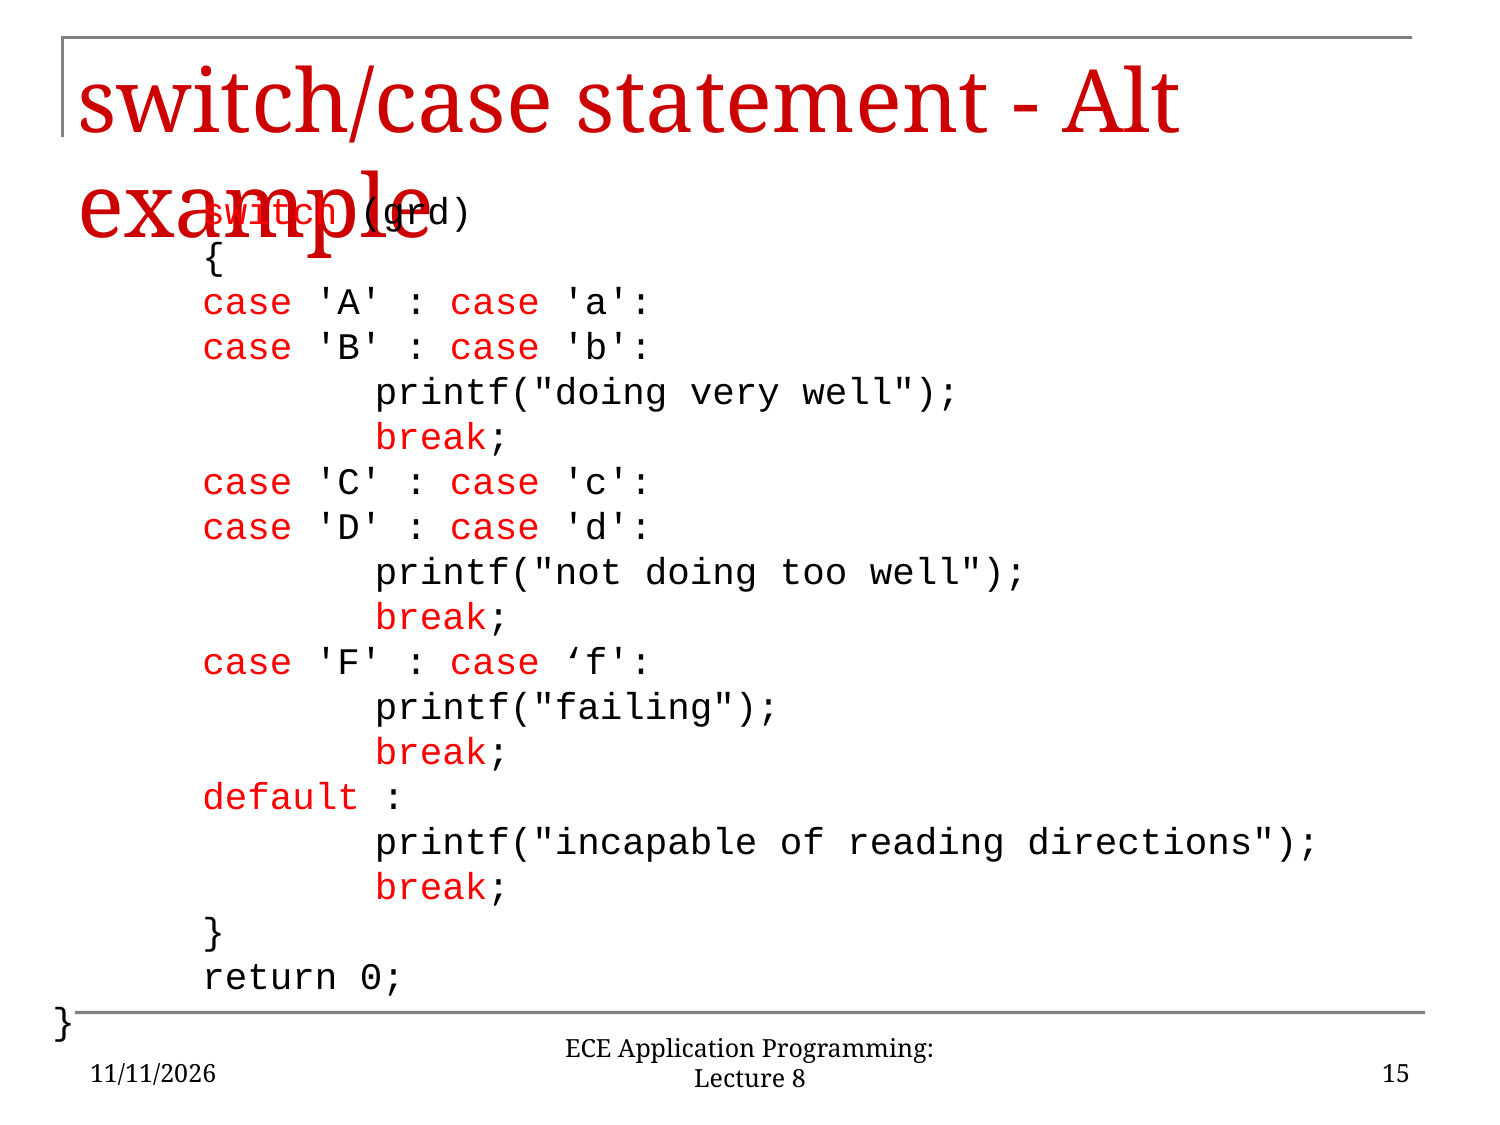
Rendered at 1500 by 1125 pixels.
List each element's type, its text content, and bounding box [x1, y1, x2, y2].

title switch/case statement - Alt example [62, 37, 1500, 125]
text_box switch (grd) { case 'A' : case 'a': case 'B' : case 'b': printf("doing very well"); break; case 'C' : case 'c': case 'D' : case 'd': printf("not doing too well"); break; case 'F' : case ‘f': printf("failing"); break; default : printf("incapable of reading directions"); break; } return 0; } [37, 179, 1463, 1050]
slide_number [74, 1023, 426, 1100]
slide_number 15 [1074, 1023, 1426, 1100]
footer ECE Application Programming: Lecture 8 [512, 1024, 988, 1101]
